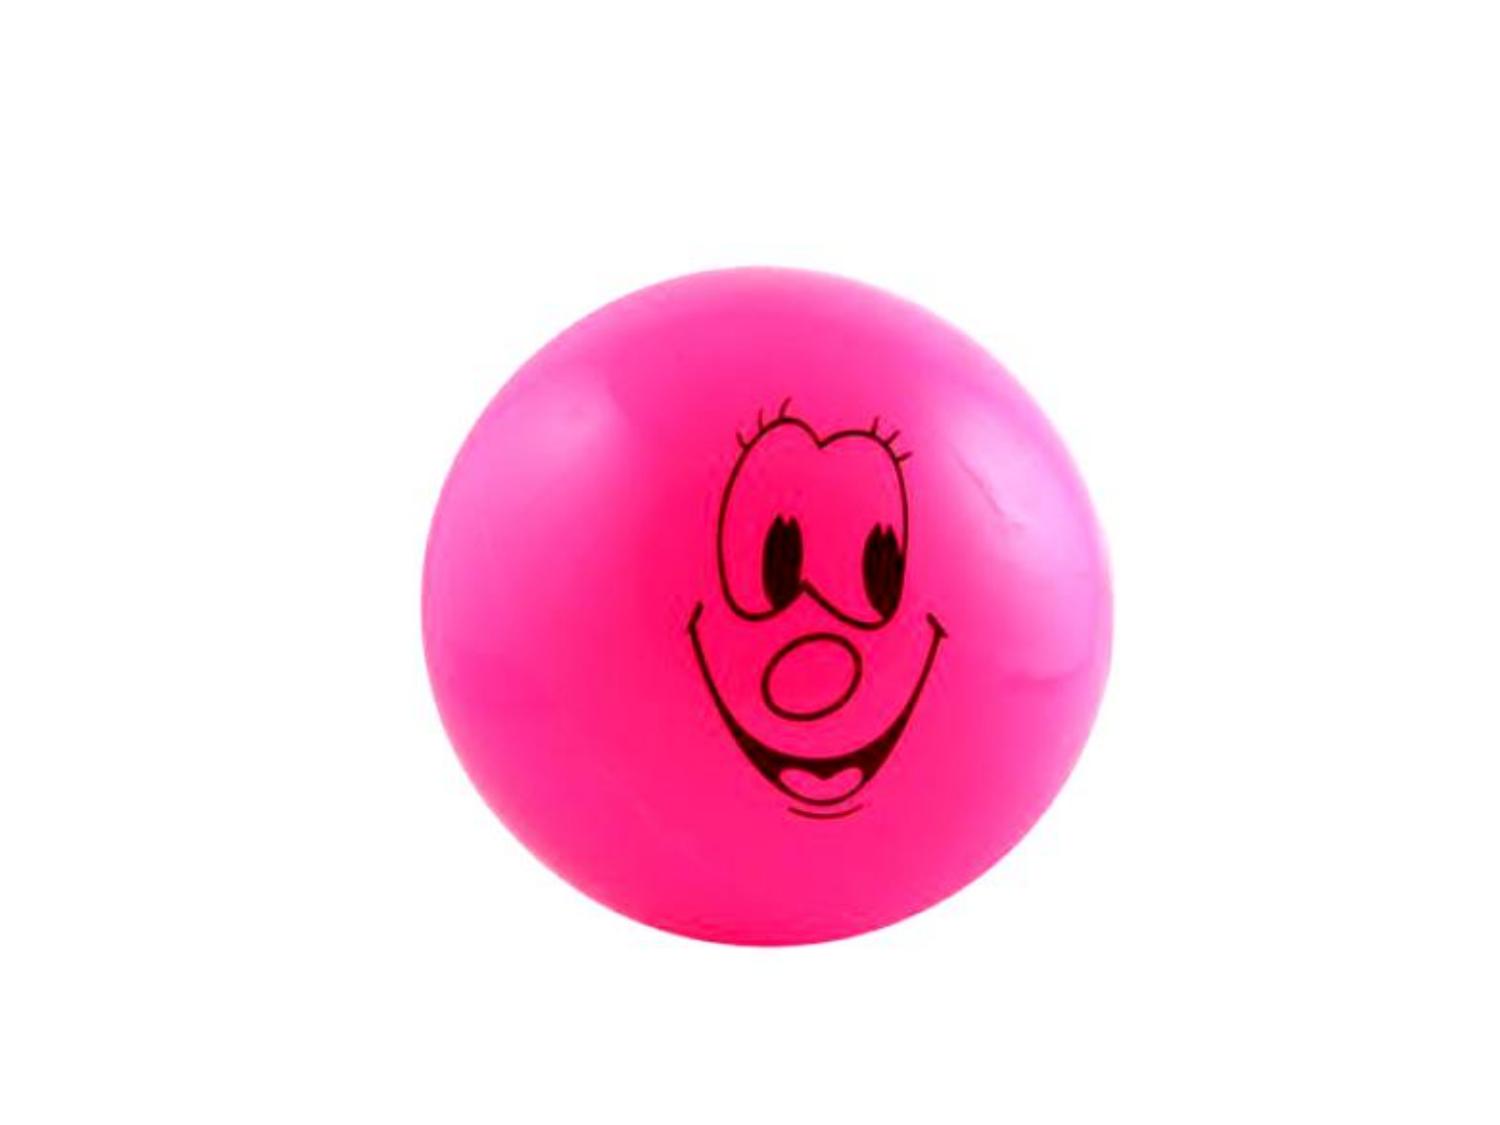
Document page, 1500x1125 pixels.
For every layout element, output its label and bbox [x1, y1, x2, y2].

picture [383, 243, 1156, 972]
